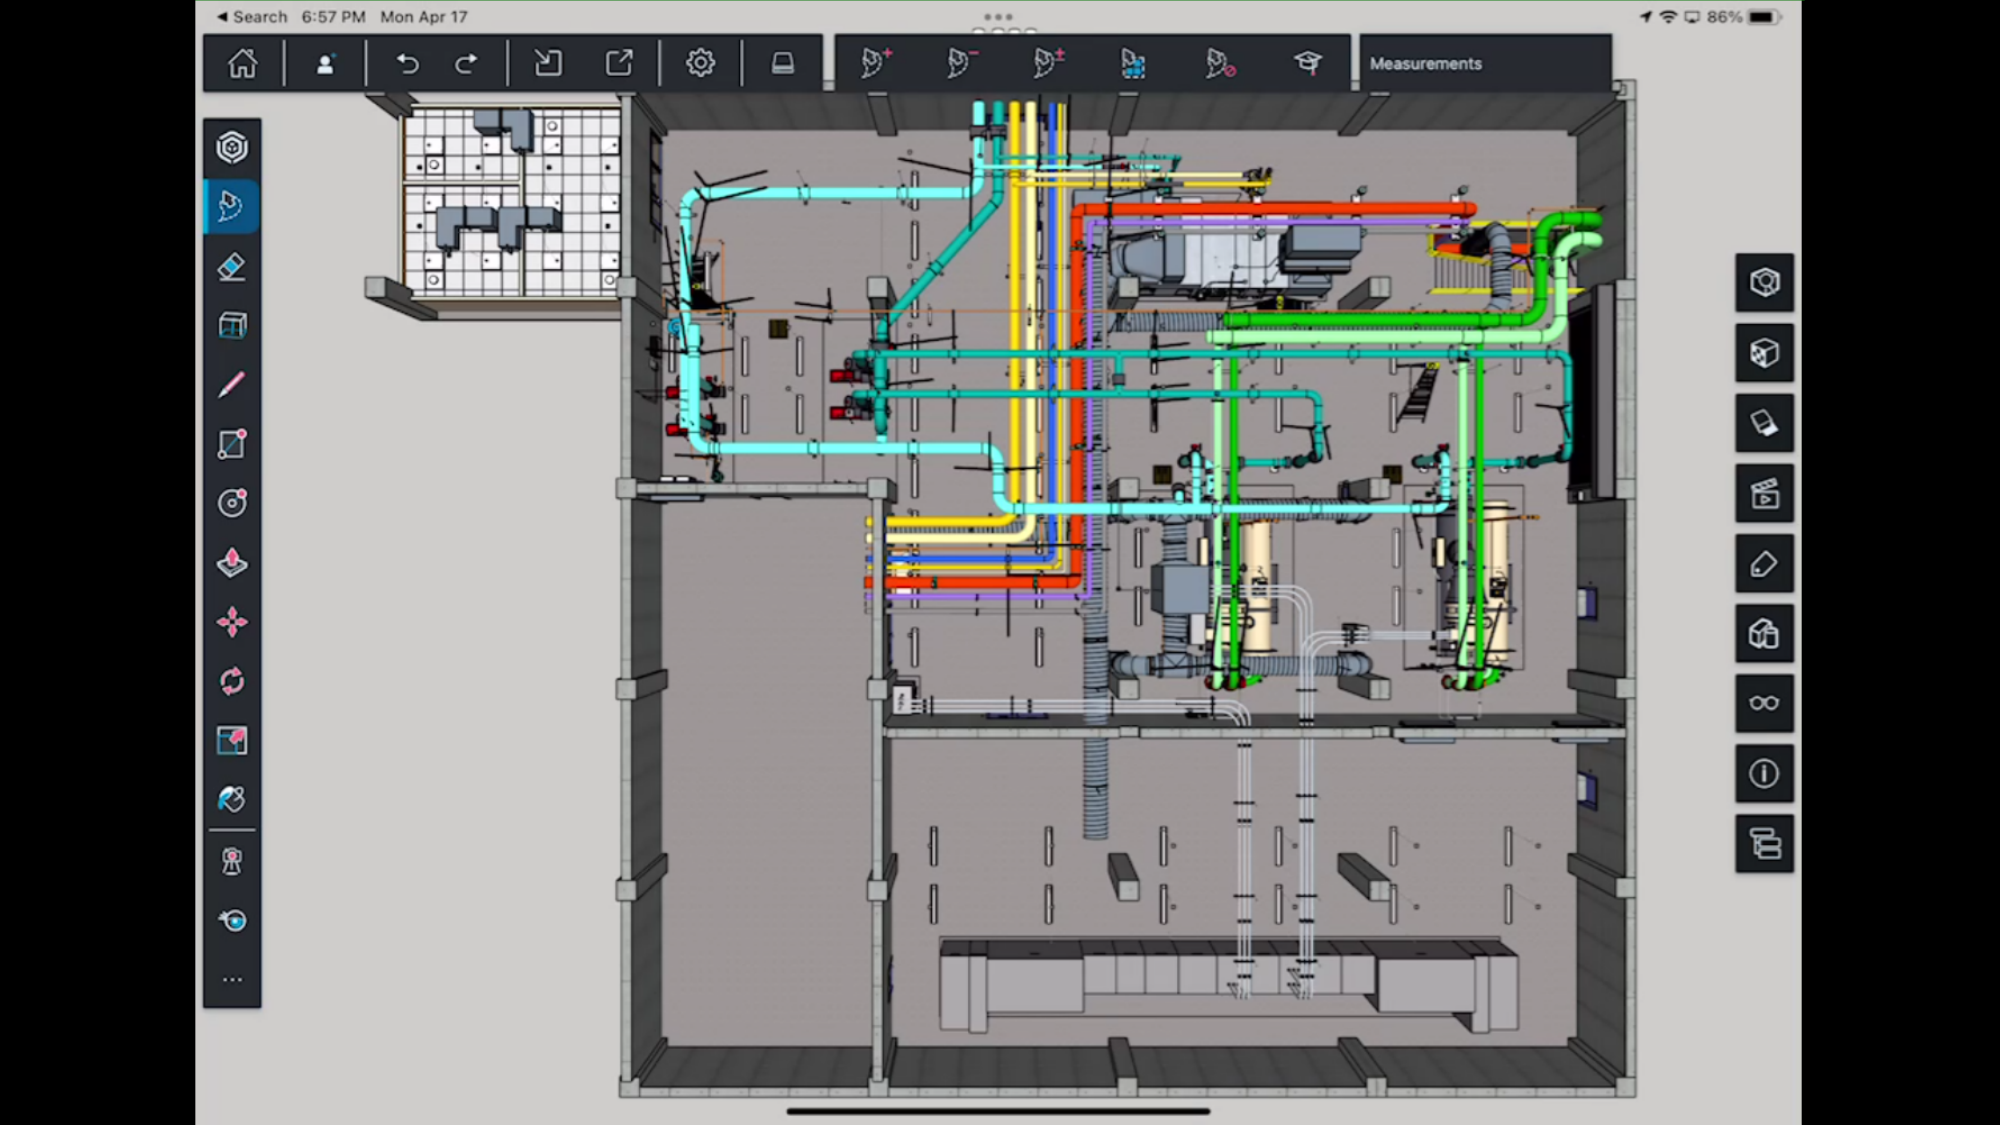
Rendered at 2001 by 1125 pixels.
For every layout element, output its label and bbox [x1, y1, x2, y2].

picture [195, 0, 1805, 1125]
